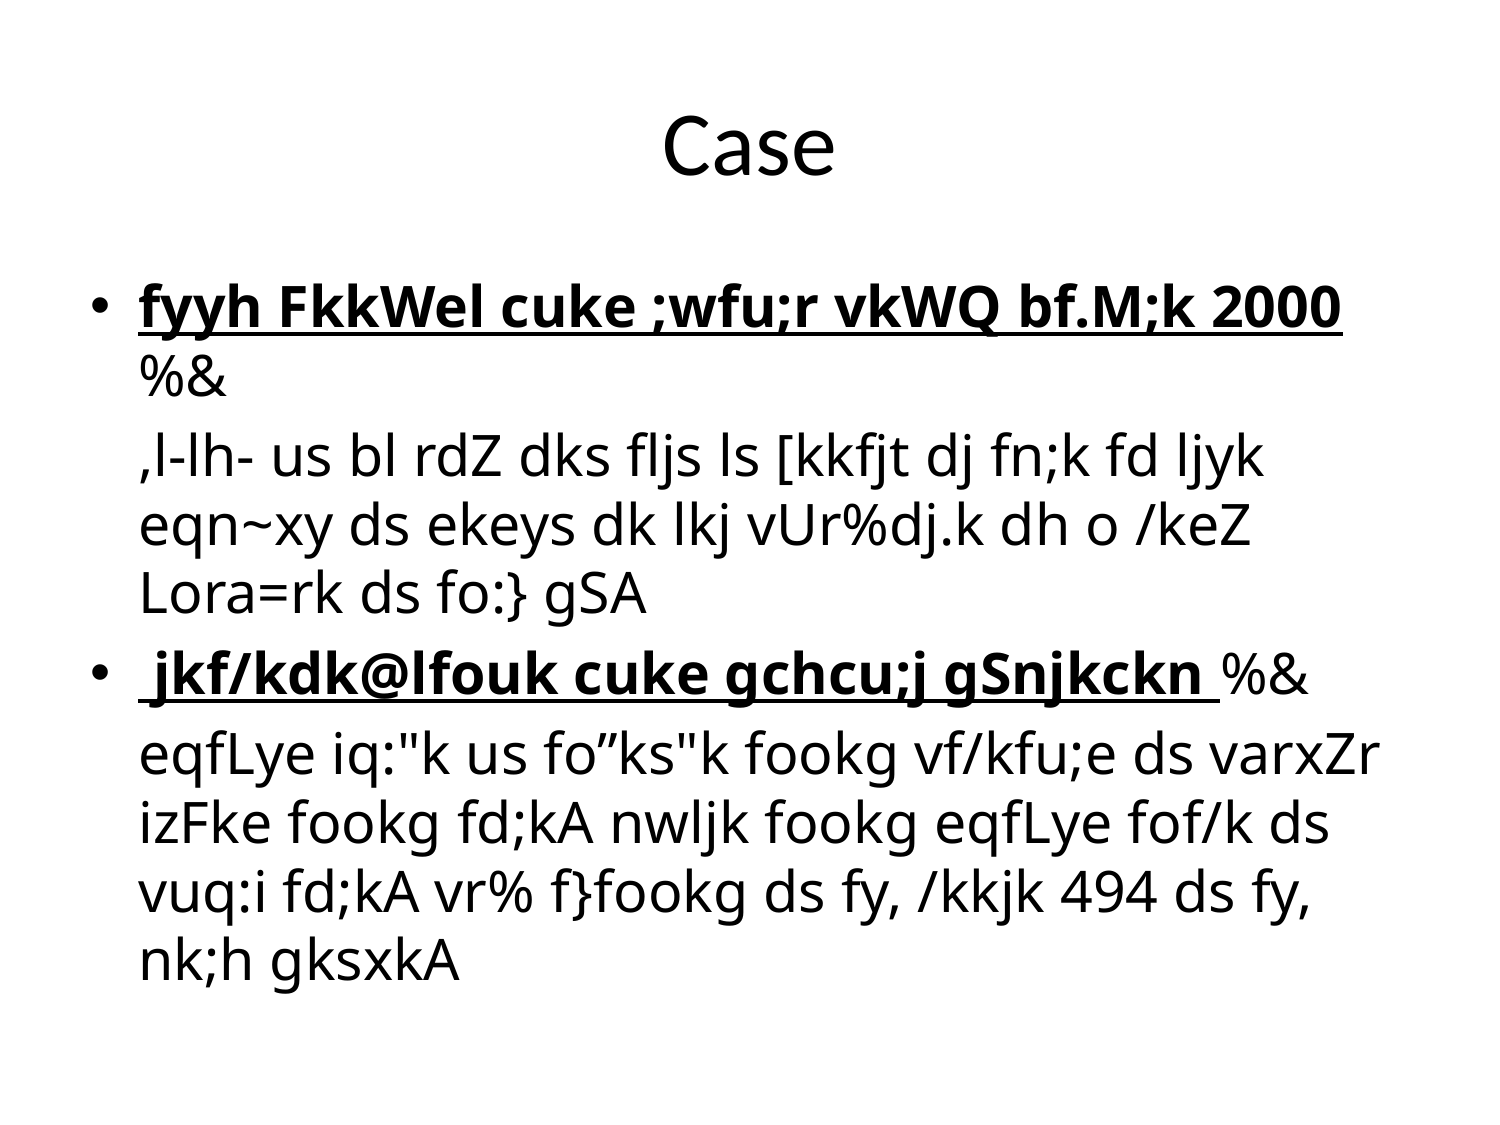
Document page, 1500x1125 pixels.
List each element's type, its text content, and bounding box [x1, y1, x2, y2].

title Case [75, 45, 1425, 233]
list fyyh FkkWel cuke ;wfu;r vkWQ bf.M;k 2000 %& ,l-lh- us bl rdZ dks fljs ls [kkfjt dj fn;k fd ljyk eqn~xy ds ekeys dk lkj vUr%dj.k dh o /keZ Lora=rk ds fo:} gSA jkf/kdk@lfouk cuke gchcu;j gSnjkckn %& eqfLye iq:"k us fo”ks"k fookg vf/kfu;e ds varxZr izFke fookg fd;kA nwljk fookg eqfLye fof/k ds vuq:i fd;kA vr% f}fookg ds fy, /kkjk 494 ds fy, nk;h gksxkA [75, 262, 1425, 1005]
